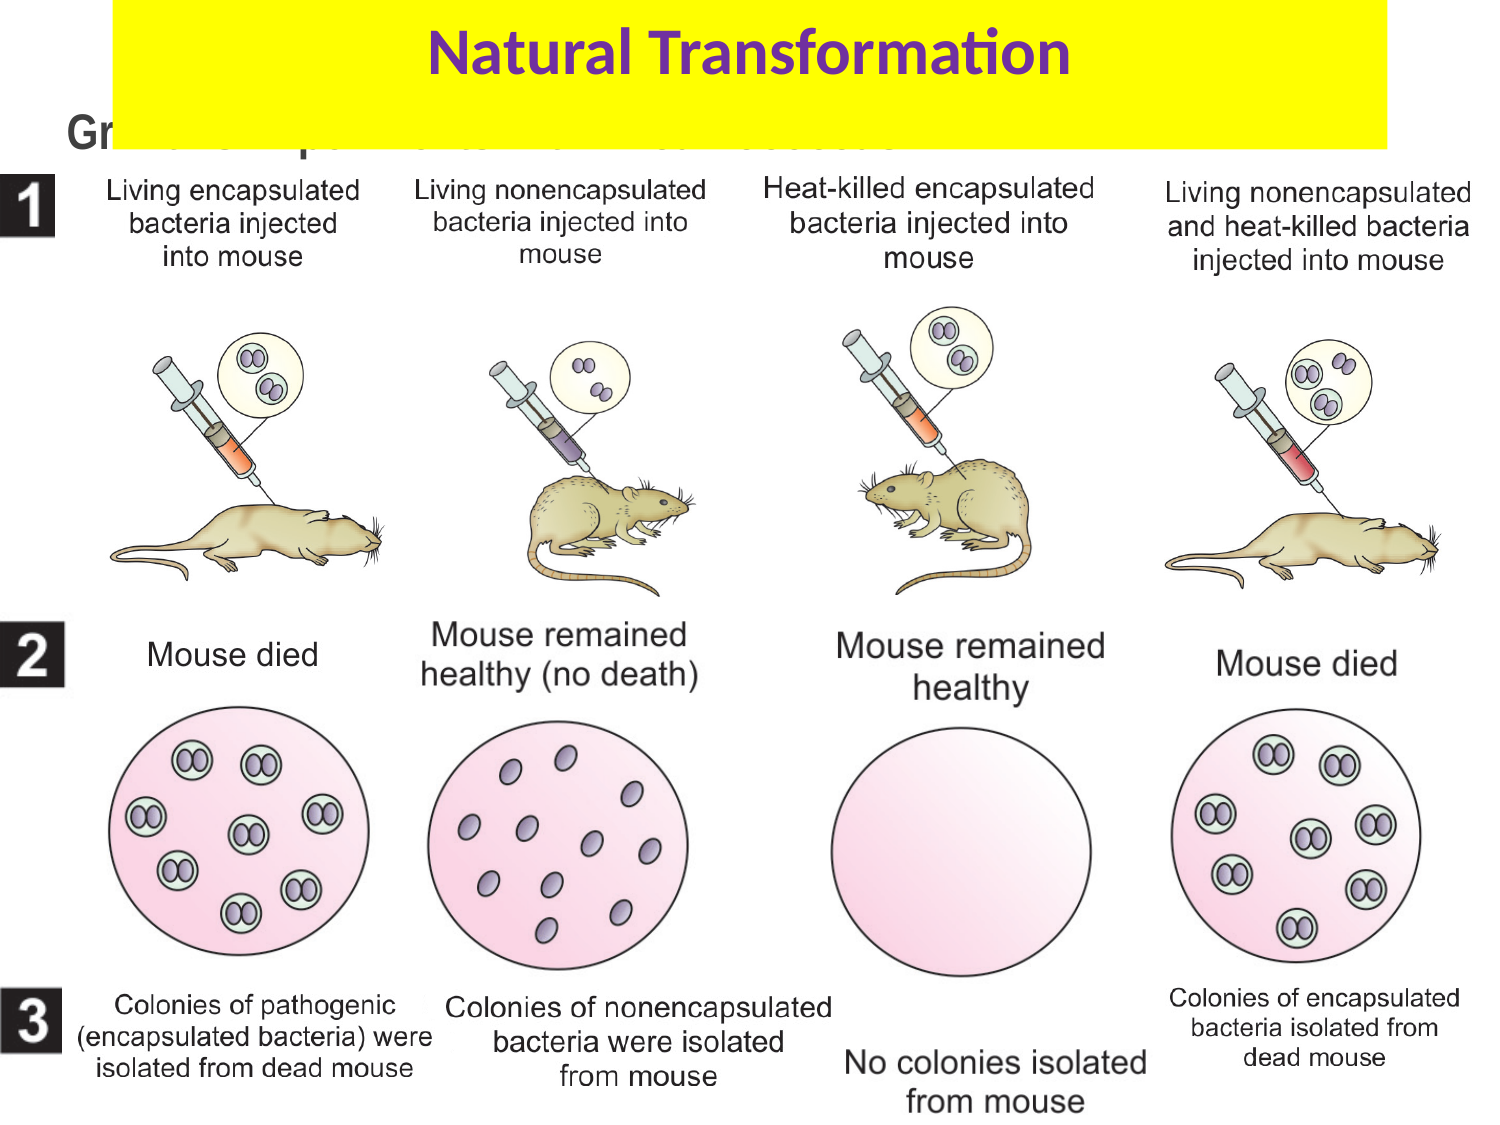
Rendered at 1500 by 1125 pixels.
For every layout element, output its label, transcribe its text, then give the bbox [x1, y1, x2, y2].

picture [483, 337, 701, 598]
picture [749, 174, 1113, 274]
picture [0, 174, 55, 243]
picture [412, 612, 717, 701]
title Natural Transformation [112, 0, 1388, 150]
picture [437, 624, 1466, 1125]
picture [399, 177, 712, 276]
text_box Griffith’s Experiments with Pneumococcus [49, 99, 1025, 187]
picture [1162, 179, 1478, 279]
picture [99, 177, 378, 276]
picture [87, 327, 394, 676]
picture [0, 612, 74, 708]
picture [1162, 337, 1458, 591]
picture [837, 302, 1087, 595]
picture [0, 687, 719, 1101]
